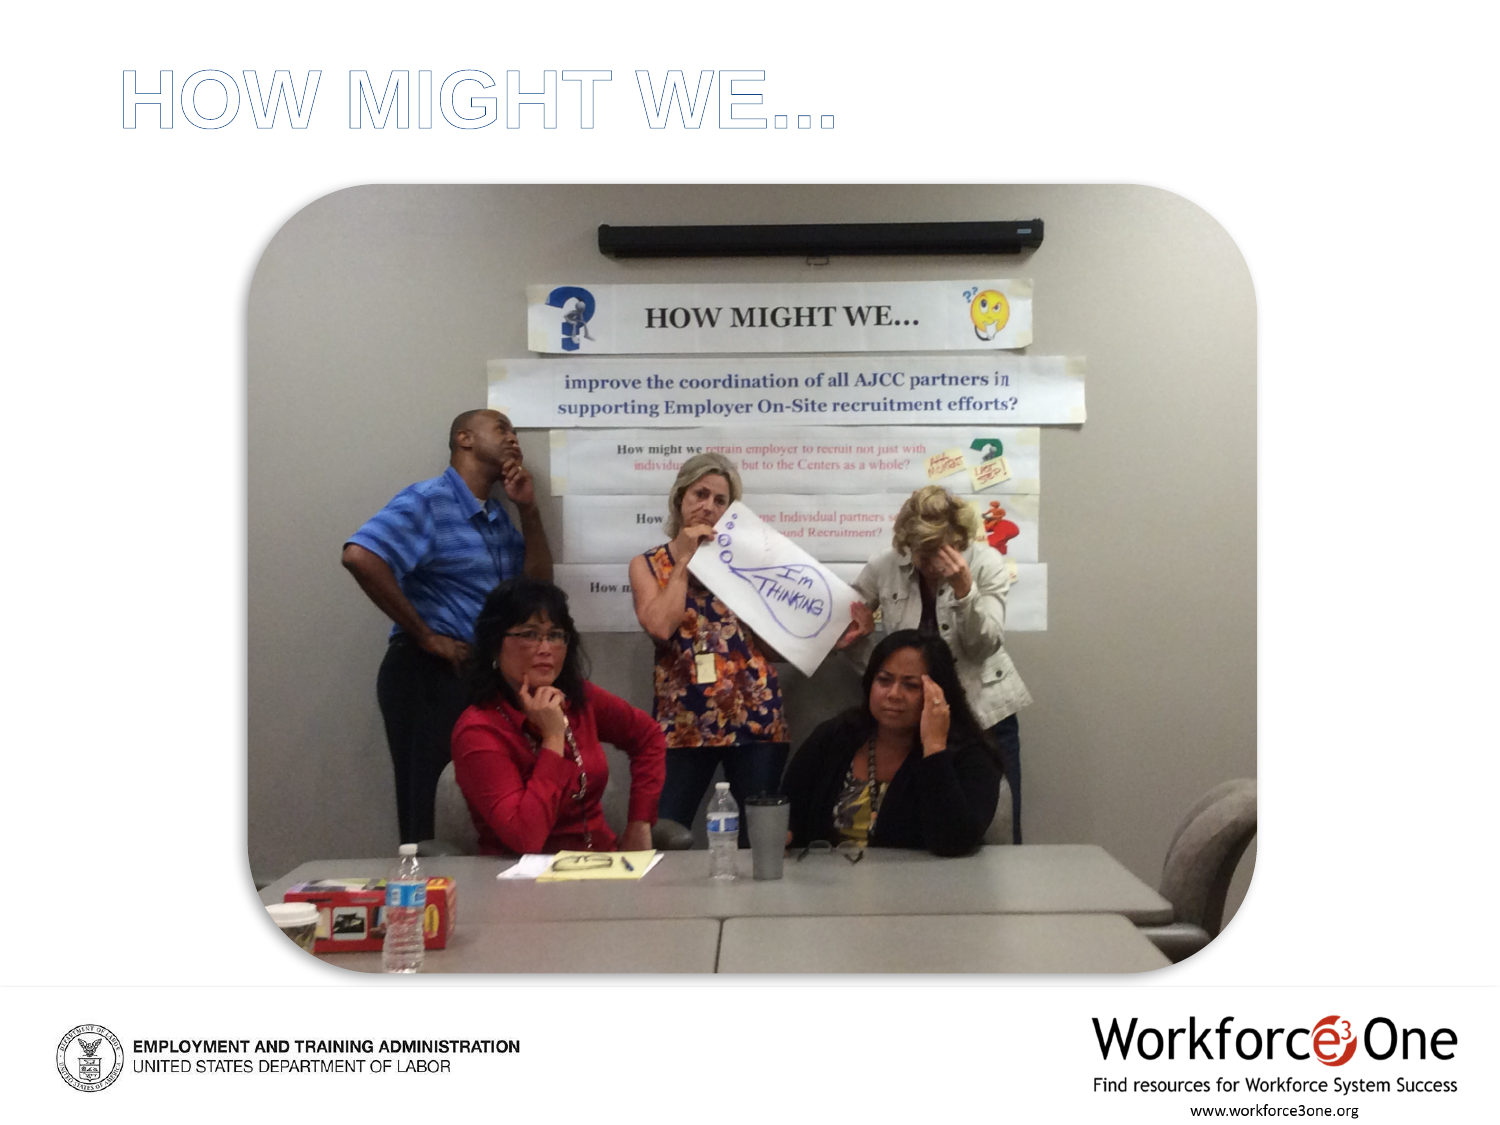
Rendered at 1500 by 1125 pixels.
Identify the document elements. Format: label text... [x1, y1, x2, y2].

picture [247, 183, 1258, 974]
picture [1061, 995, 1489, 1125]
picture [54, 1018, 523, 1094]
text_box How Might We... [103, 37, 855, 153]
